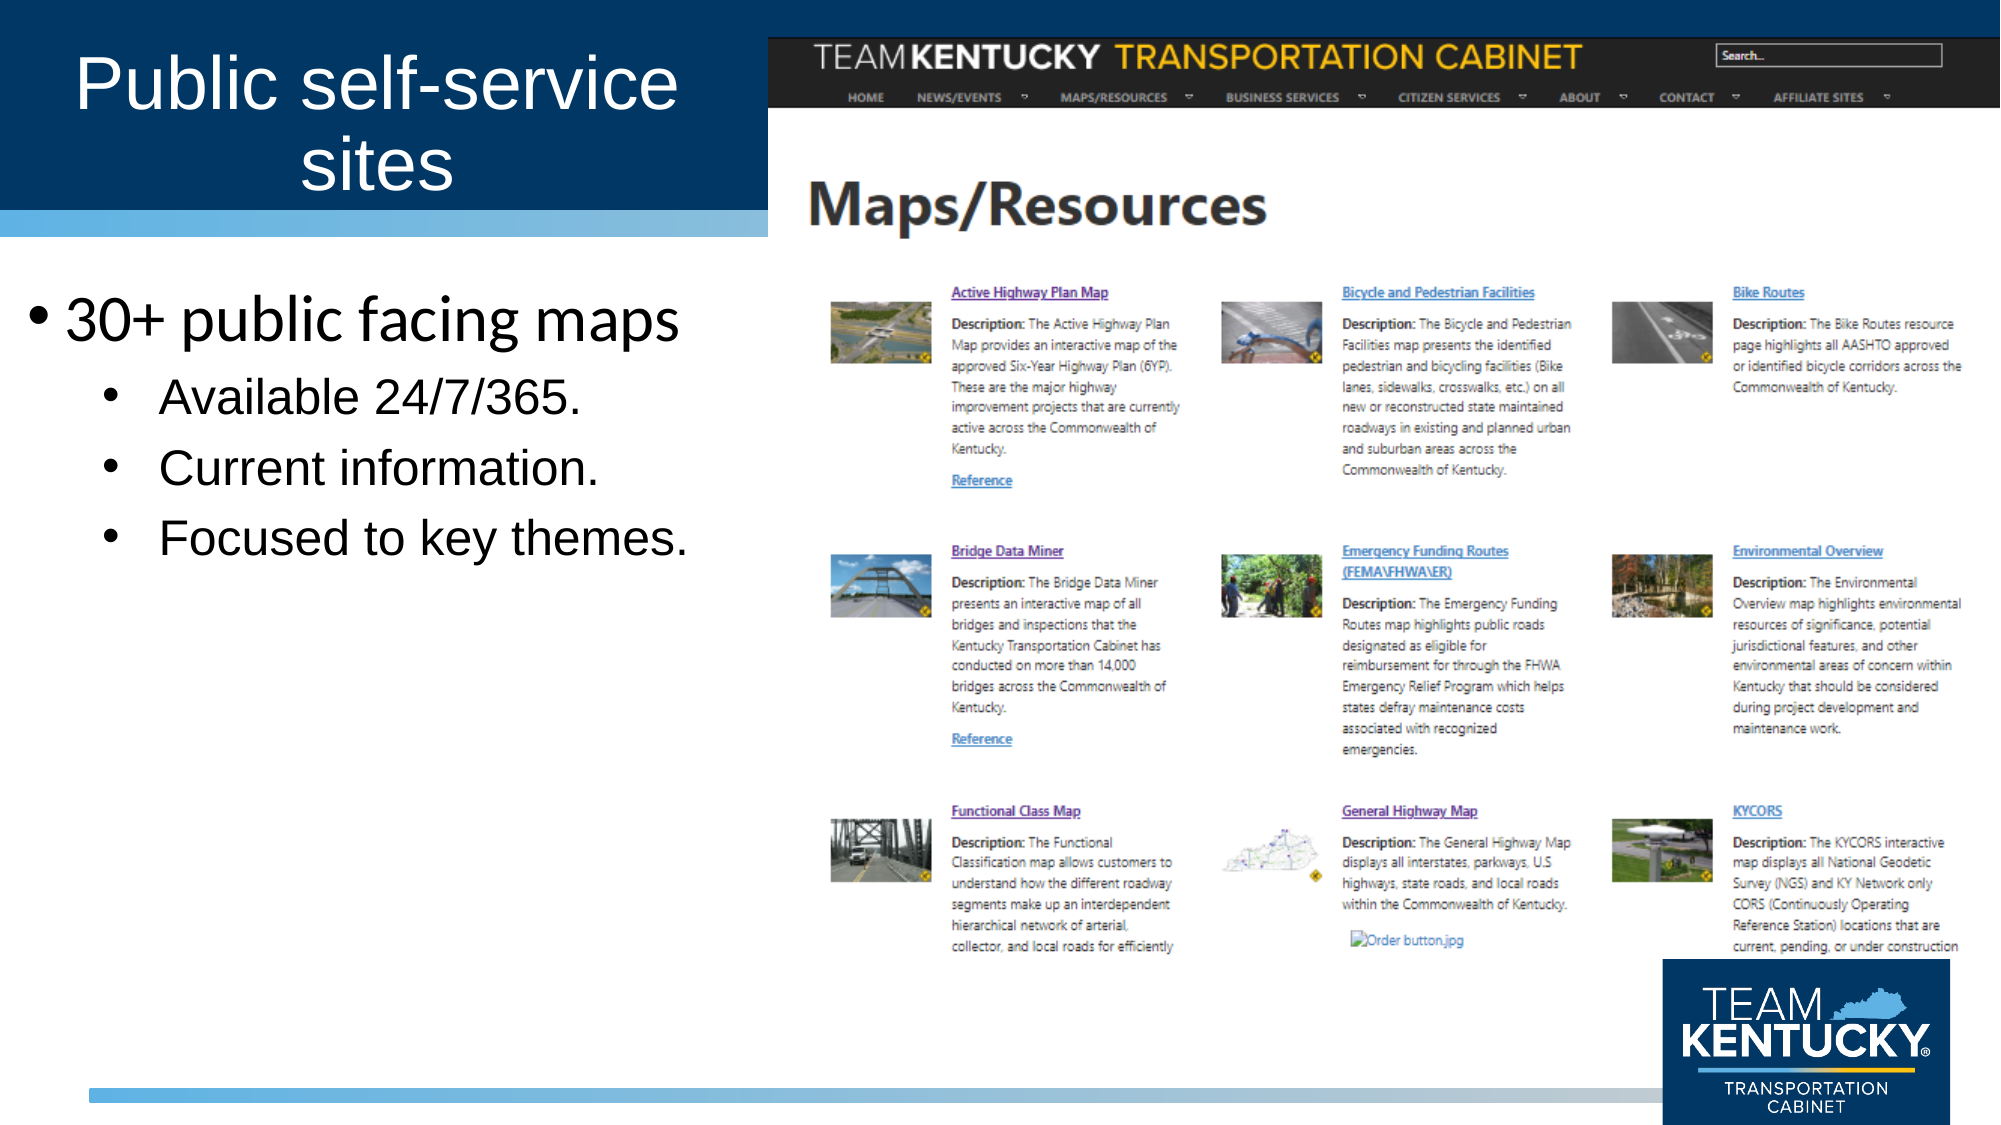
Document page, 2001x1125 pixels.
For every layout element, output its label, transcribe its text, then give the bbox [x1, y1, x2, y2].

picture [768, 36, 2000, 959]
picture [1673, 974, 1938, 1125]
list 30+ public facing maps Available 24/7/365. Current information. Focused to key themes. [12, 266, 757, 981]
title Public self-service sites [0, 36, 757, 215]
